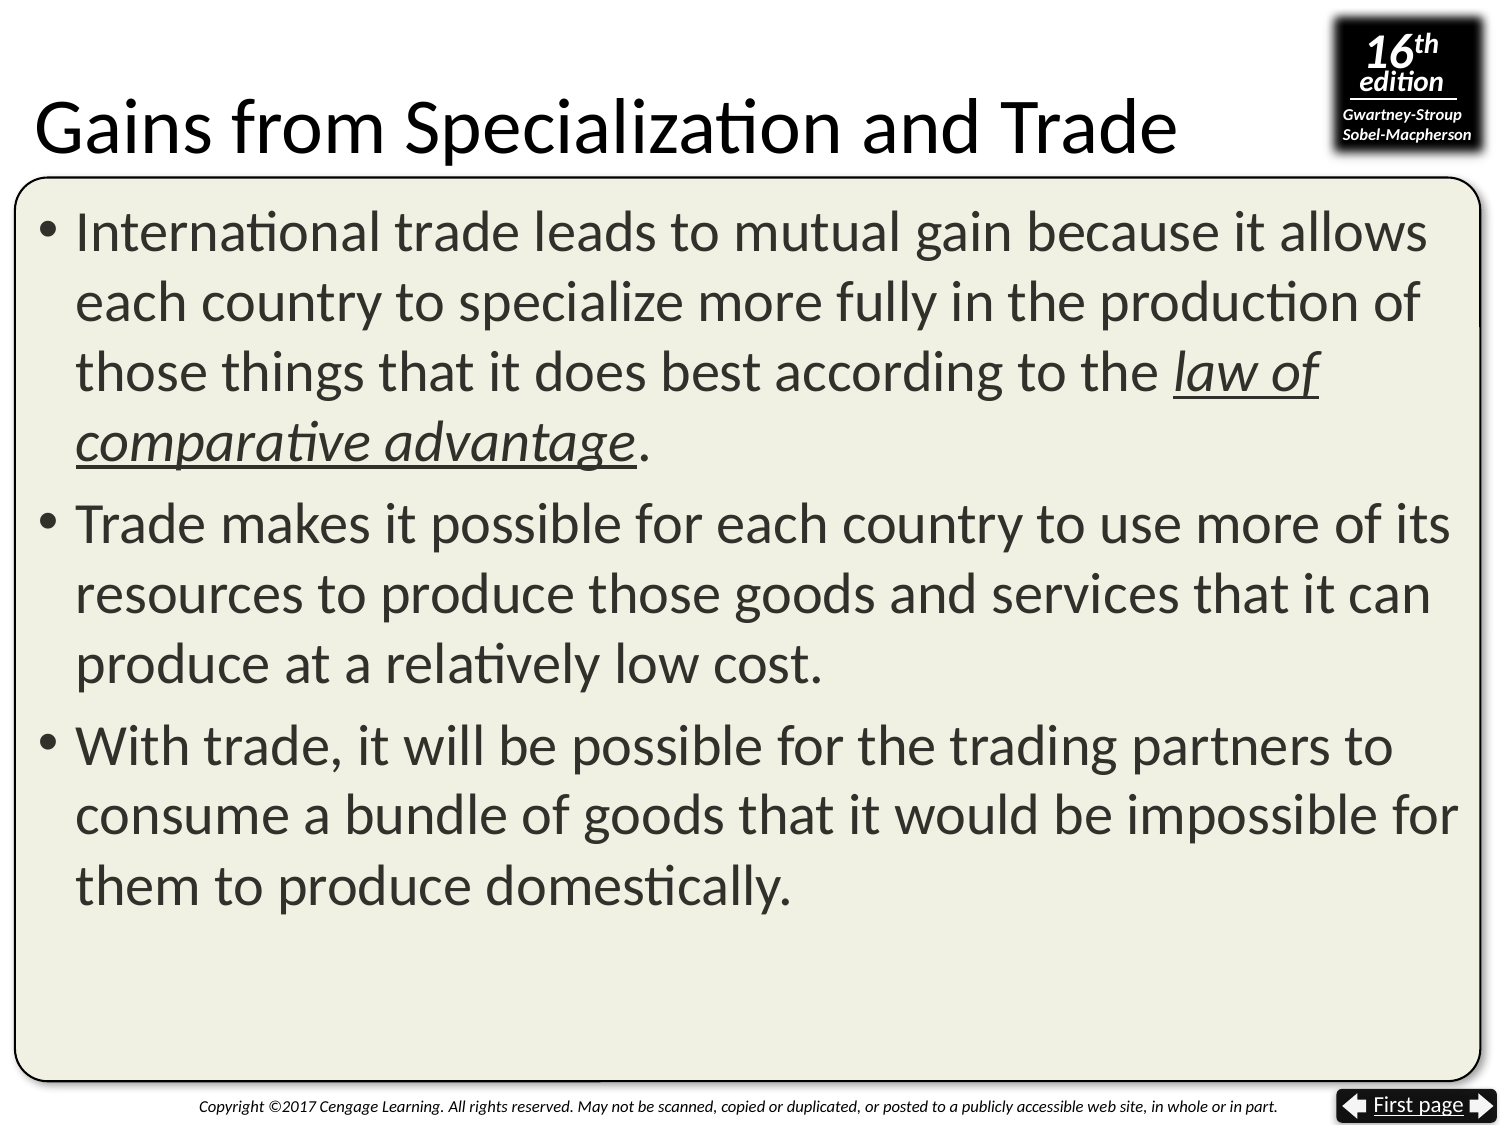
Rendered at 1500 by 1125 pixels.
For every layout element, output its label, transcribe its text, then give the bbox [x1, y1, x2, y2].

list International trade leads to mutual gain because it allows each country to specialize more fully in the production of those things that it does best according to the law of comparative advantage. Trade makes it possible for each country to use more of its resources to produce those goods and services that it can produce at a relatively low cost. With trade, it will be possible for the trading partners to consume a bundle of goods that it would be impossible for them to produce domestically. [23, 186, 1481, 925]
title Gains from Specialization and Trade [19, 67, 1481, 177]
